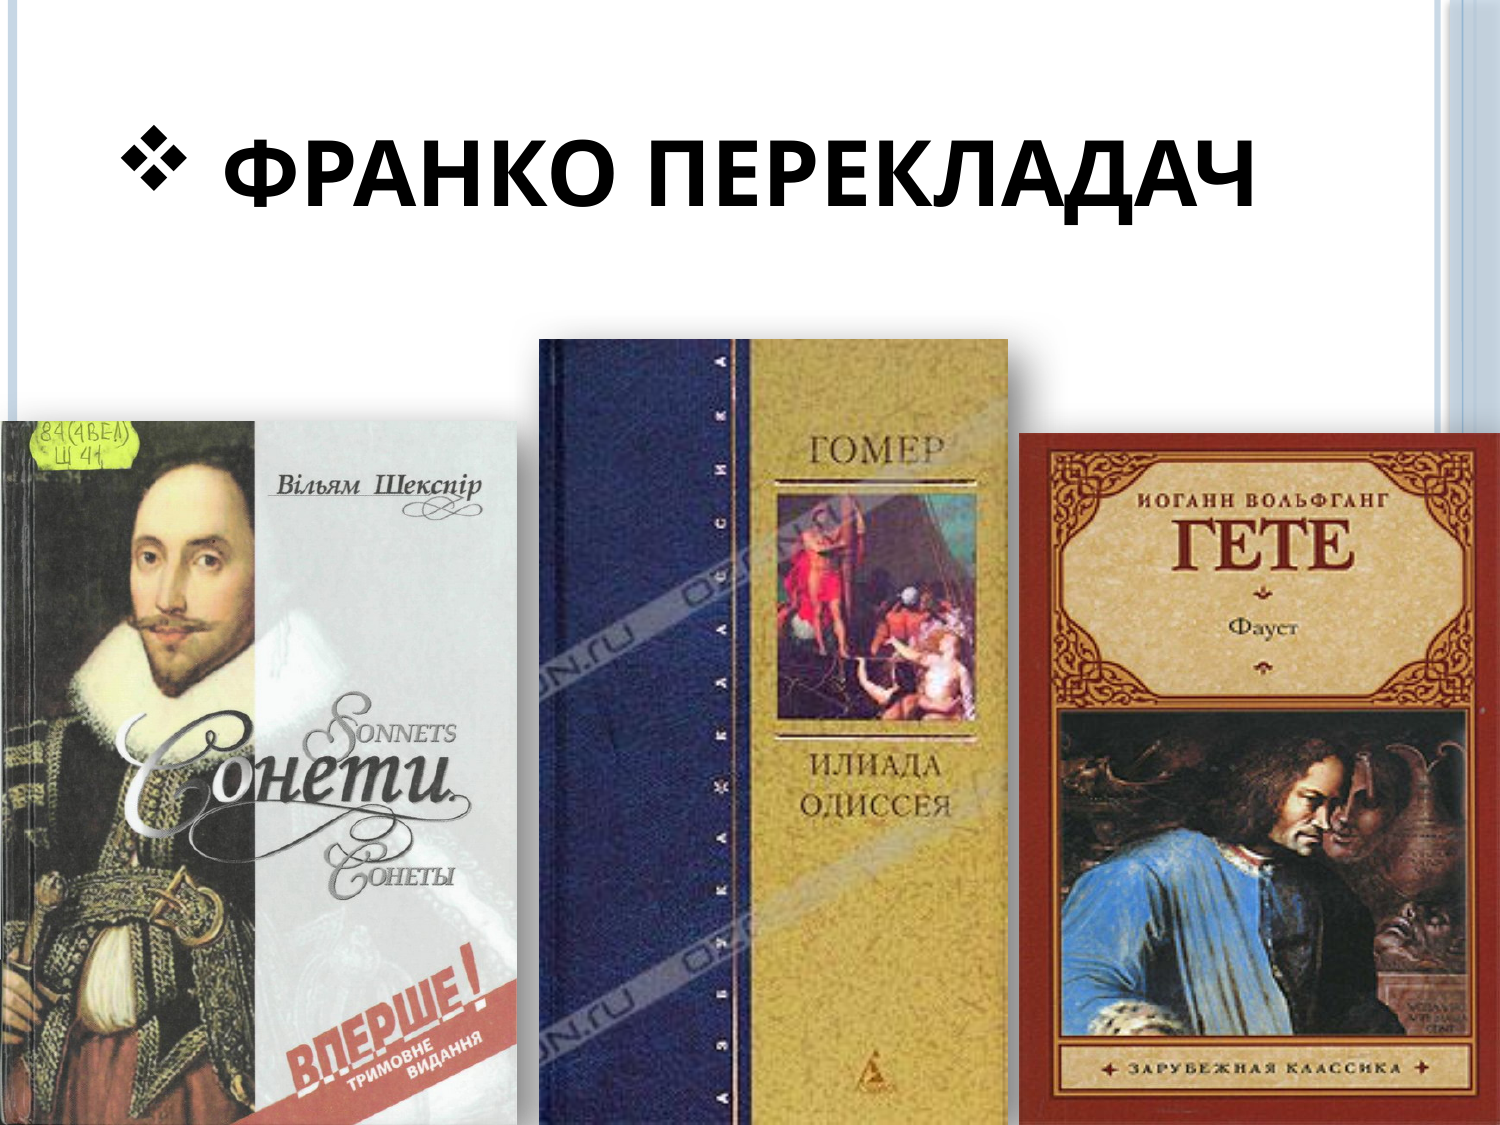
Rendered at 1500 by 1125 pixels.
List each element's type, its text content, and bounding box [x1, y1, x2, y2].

picture [538, 339, 1009, 1125]
title Франко перекладач [75, 45, 1300, 233]
picture [0, 421, 517, 1125]
picture [1018, 432, 1500, 1125]
